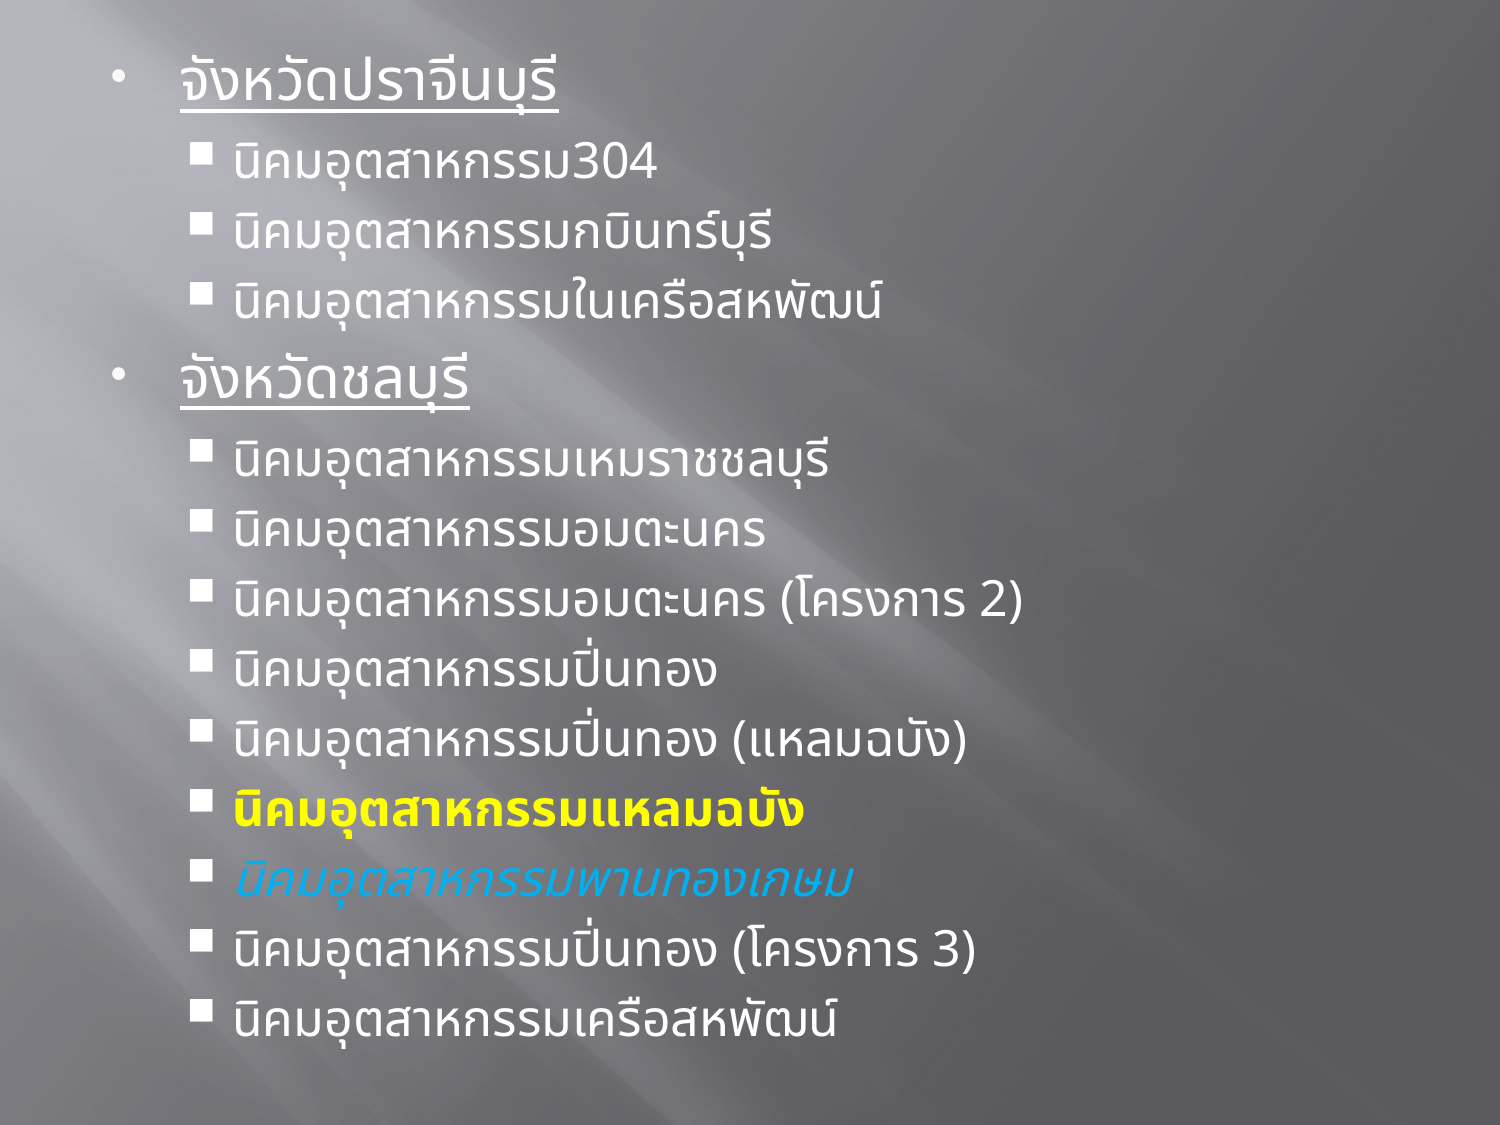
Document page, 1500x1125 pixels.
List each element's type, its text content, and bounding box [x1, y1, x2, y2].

list จังหวัดปราจีนบุรี นิคมอุตสาหกรรม304 นิคมอุตสาหกรรมกบินทร์บุรี นิคมอุตสาหกรรมในเครือสหพัฒน์ จังหวัดชลบุรี นิคมอุตสาหกรรมเหมราชชลบุรี นิคมอุตสาหกรรมอมตะนคร นิคมอุตสาหกรรมอมตะนคร (โครงการ 2) นิคมอุตสาหกรรมปิ่นทอง นิคมอุตสาหกรรมปิ่นทอง (แหลมฉบัง) นิคมอุตสาหกรรมแหลมฉบัง นิคมอุตสาหกรรมพานทองเกษม นิคมอุตสาหกรรมปิ่นทอง (โครงการ 3) นิคมอุตสาหกรรมเครือสหพัฒน์ [75, 35, 1425, 1079]
